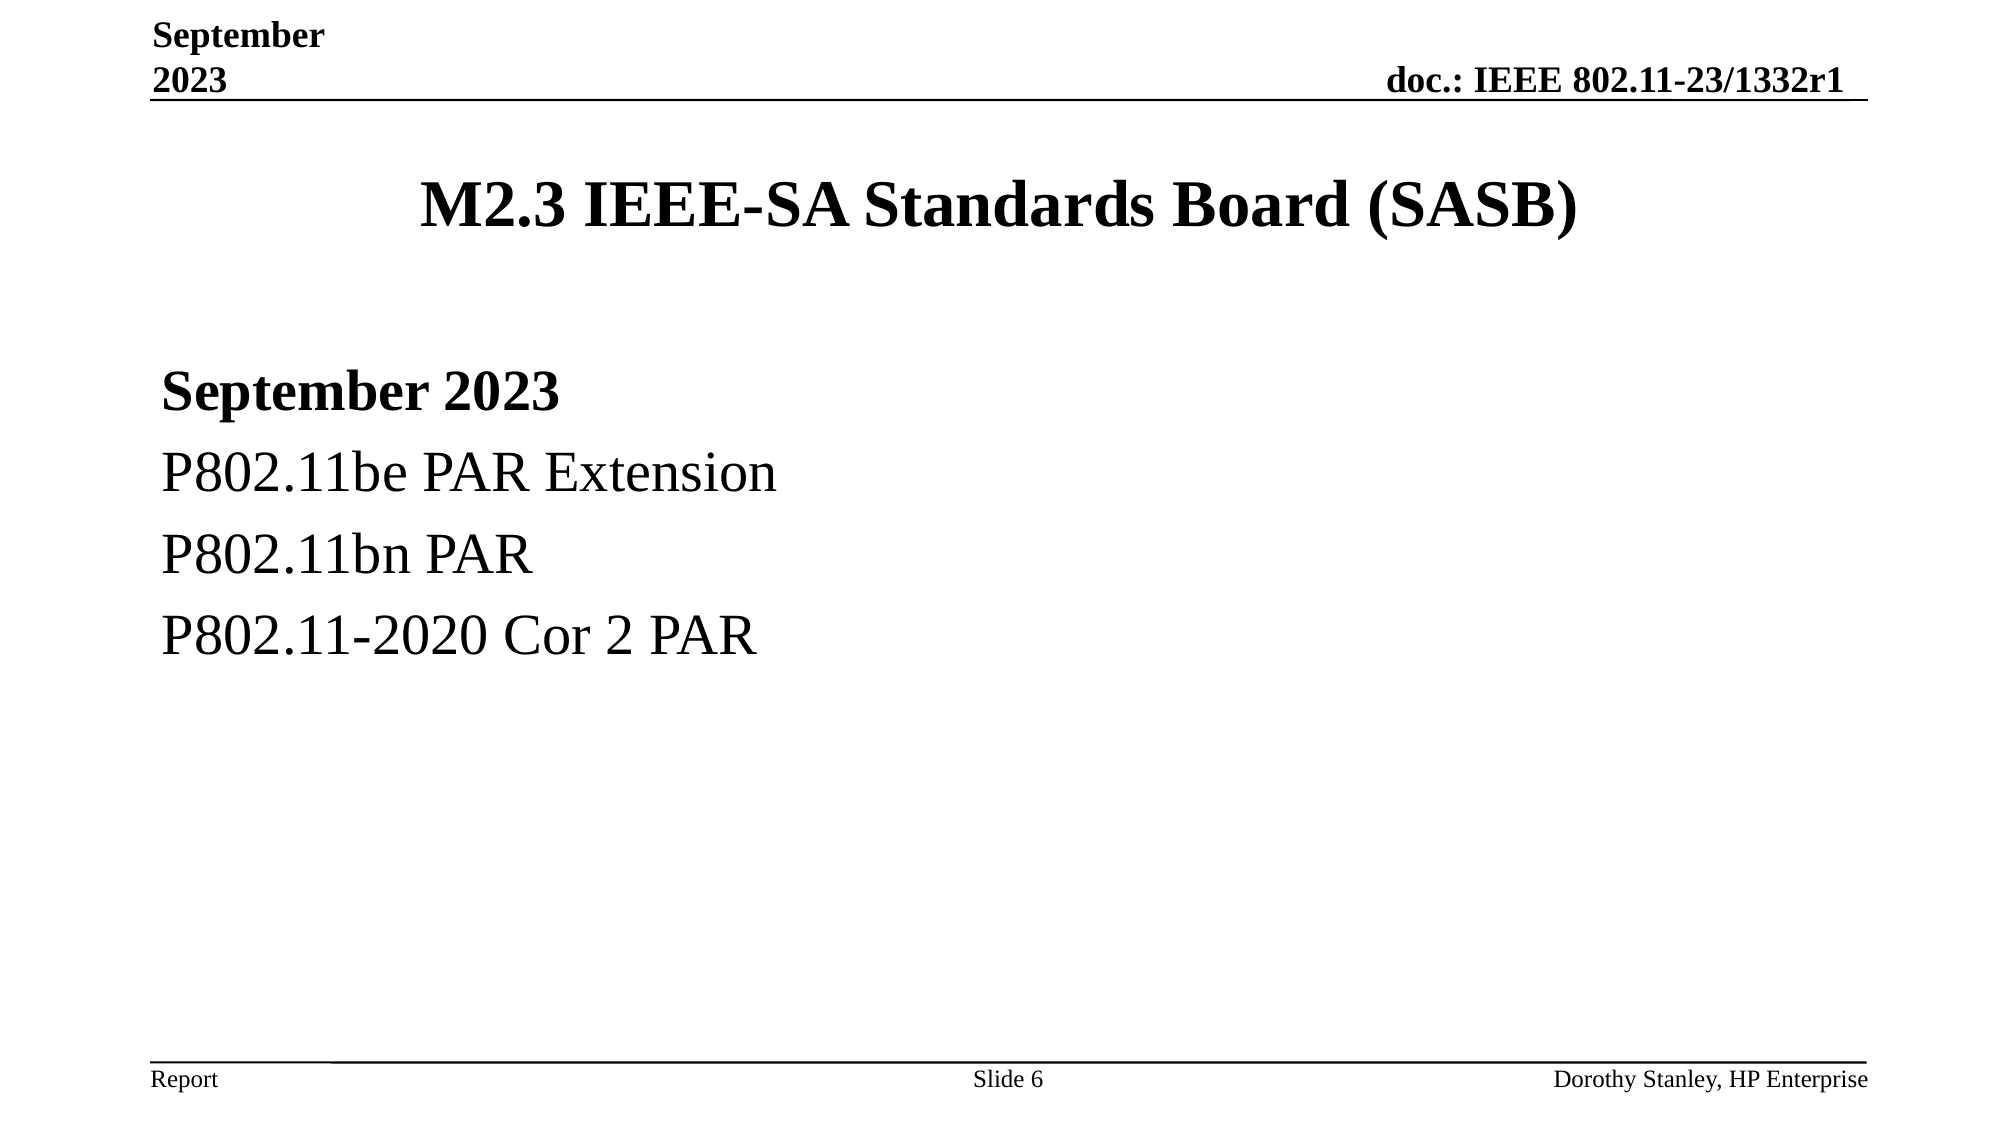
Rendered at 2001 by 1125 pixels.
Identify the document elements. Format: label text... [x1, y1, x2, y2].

list September 2023 P802.11be PAR Extension P802.11bn PAR P802.11-2020 Cor 2 PAR [146, 262, 1847, 1025]
footer Dorothy Stanley, HP Enterprise [1512, 1061, 1869, 1093]
title M2.3 IEEE-SA Standards Board (SASB) [150, 112, 1850, 288]
slide_number Slide 6 [964, 1061, 1053, 1093]
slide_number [152, 54, 406, 101]
